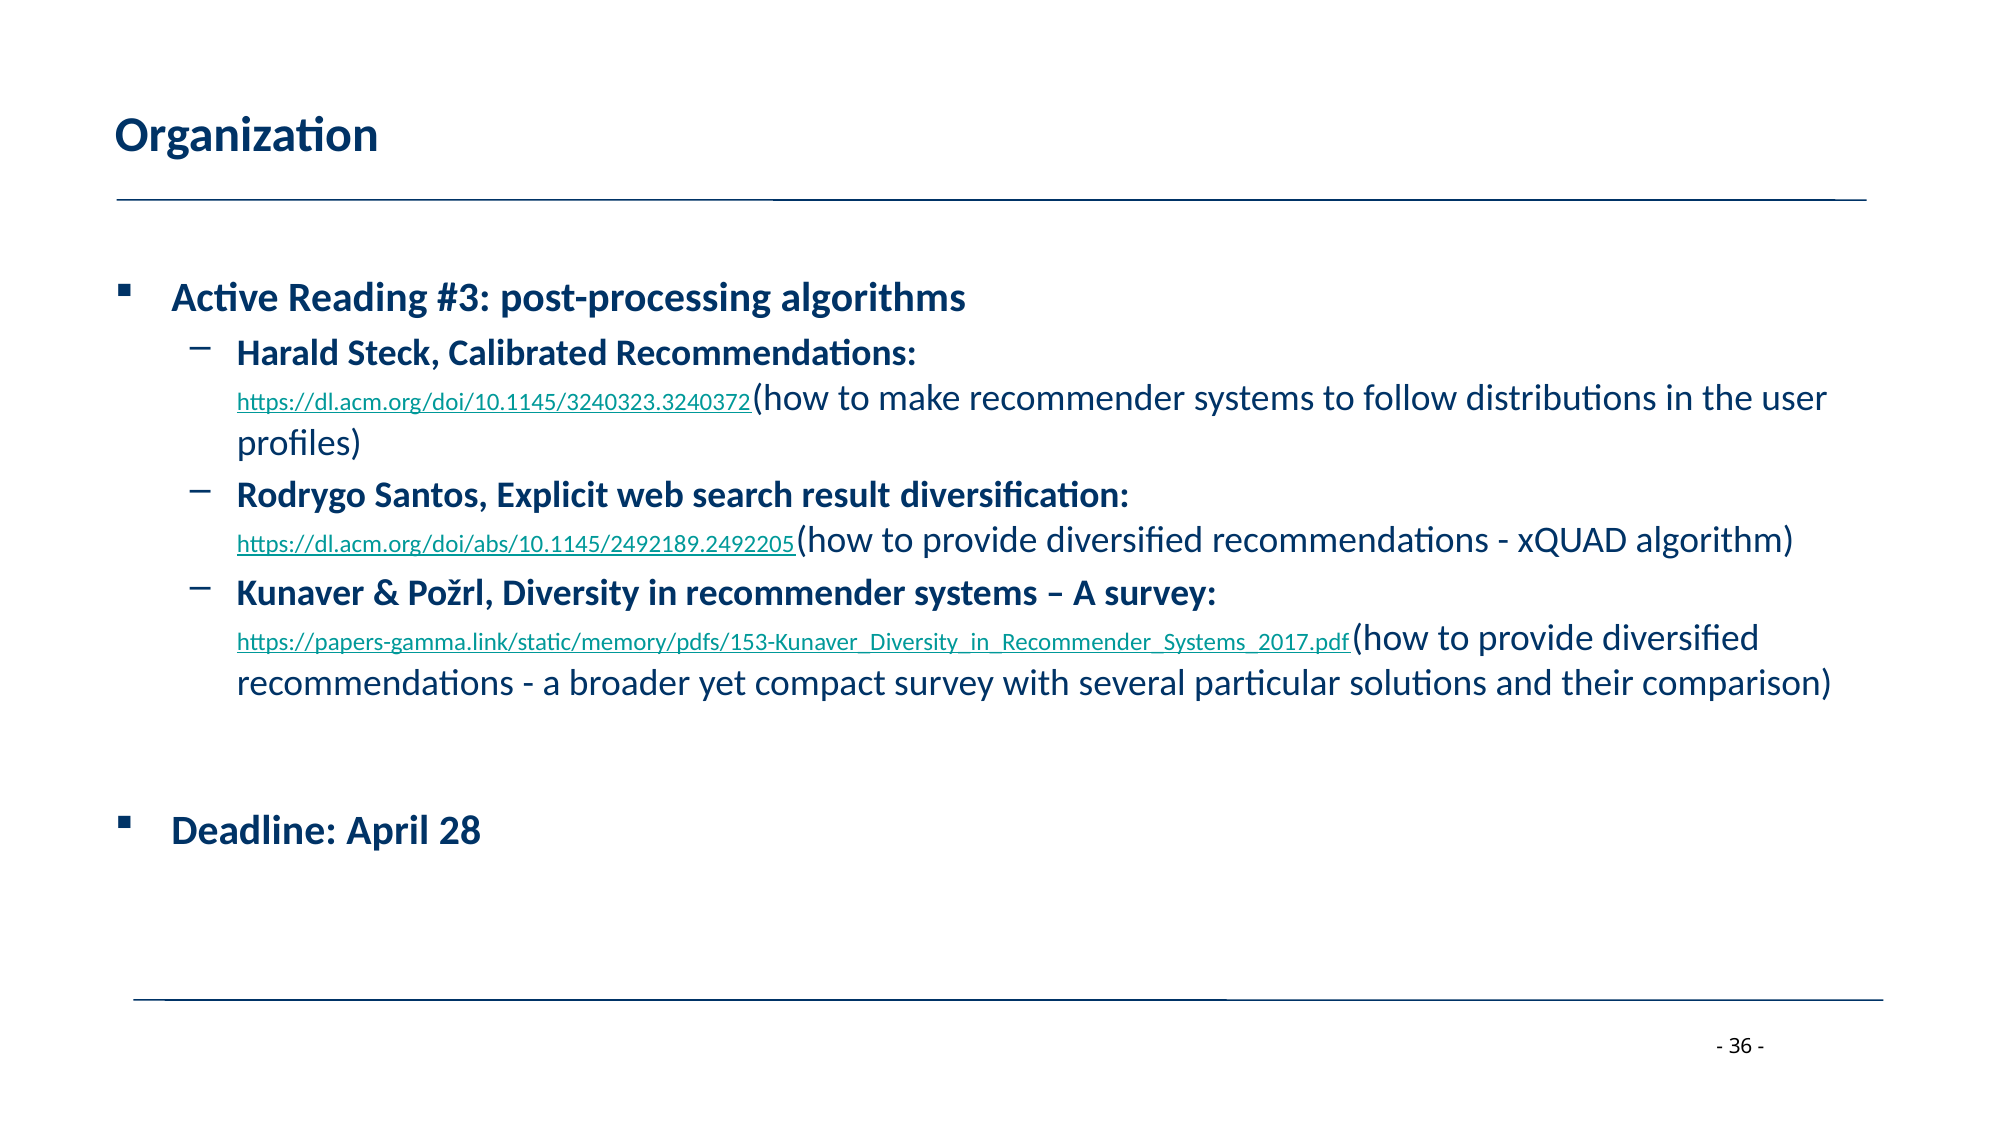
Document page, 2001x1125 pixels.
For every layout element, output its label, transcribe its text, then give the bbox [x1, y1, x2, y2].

list Active Reading #3: post-processing algorithms Harald Steck, Calibrated Recommendations: https://dl.acm.org/doi/10.1145/3240323.3240372 (how to make recommender systems to follow distributions in the user profiles) Rodrygo Santos, Explicit web search result diversification: https://dl.acm.org/doi/abs/10.1145/2492189.2492205 (how to provide diversified recommendations - xQUAD algorithm) Kunaver & Požrl, Diversity in recommender systems – A survey: https://papers-gamma.link/static/memory/pdfs/153-Kunaver_Diversity_in_Recommender_Systems_2017.pdf (how to provide diversified recommendations - a broader yet compact survey with several particular solutions and their comparison) Deadline: April 28 [99, 262, 1901, 1006]
title Organization [99, 37, 1901, 226]
